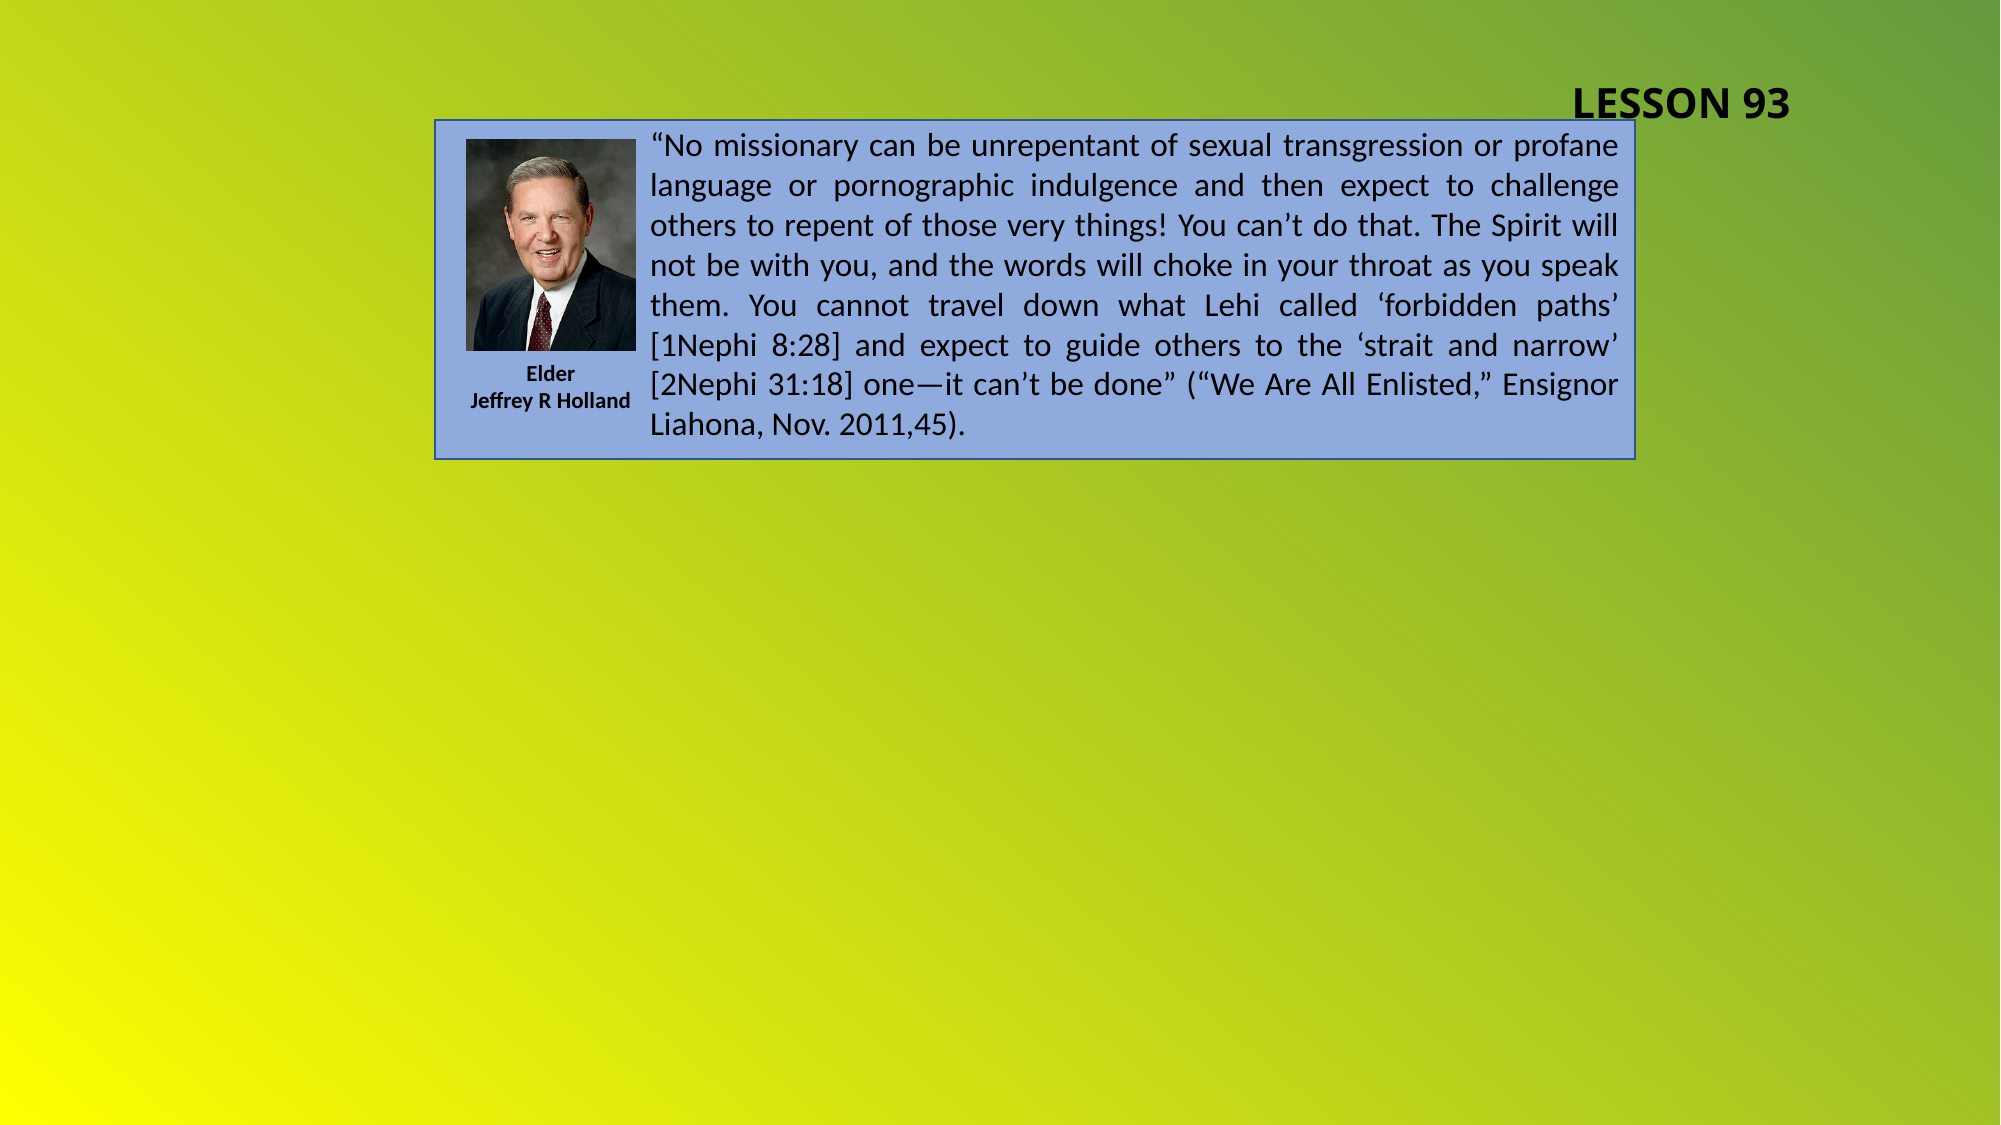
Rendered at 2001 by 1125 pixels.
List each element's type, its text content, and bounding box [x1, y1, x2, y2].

text_box LESSON 93 [1556, 68, 1814, 147]
text_box [434, 119, 1636, 460]
picture [466, 139, 636, 351]
text_box Elder Jeffrey R Holland [455, 350, 647, 421]
text_box “No missionary can be unrepentant of sexual transgression or profane language or pornographic indulgence and then expect to challenge others to repent of those very things! You can’t do that. The Spirit will not be with you, and the words will choke in your throat as you speak them. You cannot travel down what Lehi called ‘forbidden paths’ [1Nephi 8:28] and expect to guide others to the ‘strait and narrow’ [2Nephi 31:18] one—it can’t be done” (“We Are All Enlisted,” Ensignor Liahona, Nov. 2011,45). [635, 115, 1636, 450]
